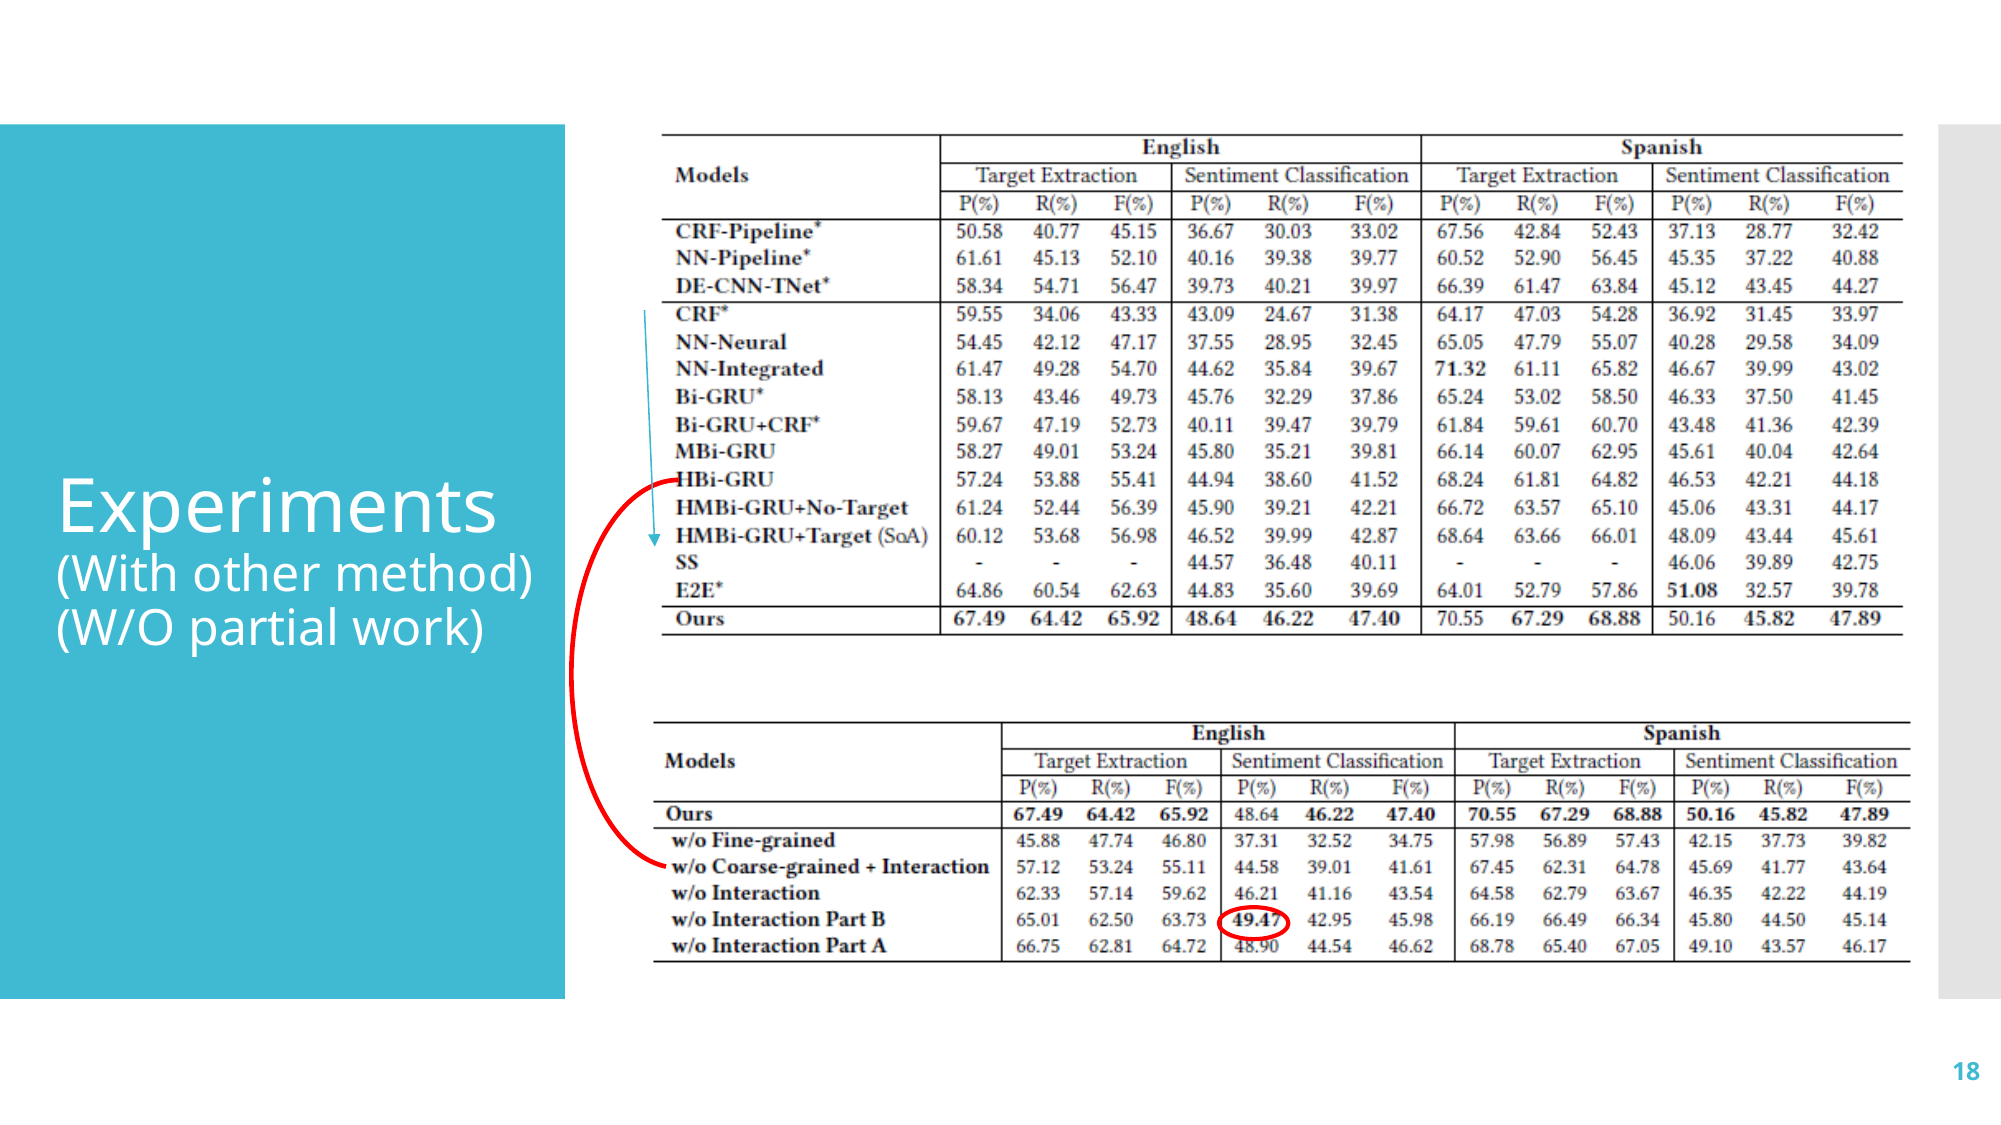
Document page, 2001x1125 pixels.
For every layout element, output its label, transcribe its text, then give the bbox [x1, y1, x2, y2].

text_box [644, 309, 656, 547]
text_box [570, 493, 679, 856]
title Experiments (With other method) (W/O partial work) [41, 184, 560, 940]
slide_number 18 [1744, 1042, 1996, 1103]
picture [644, 699, 1927, 994]
picture [644, 113, 1933, 659]
